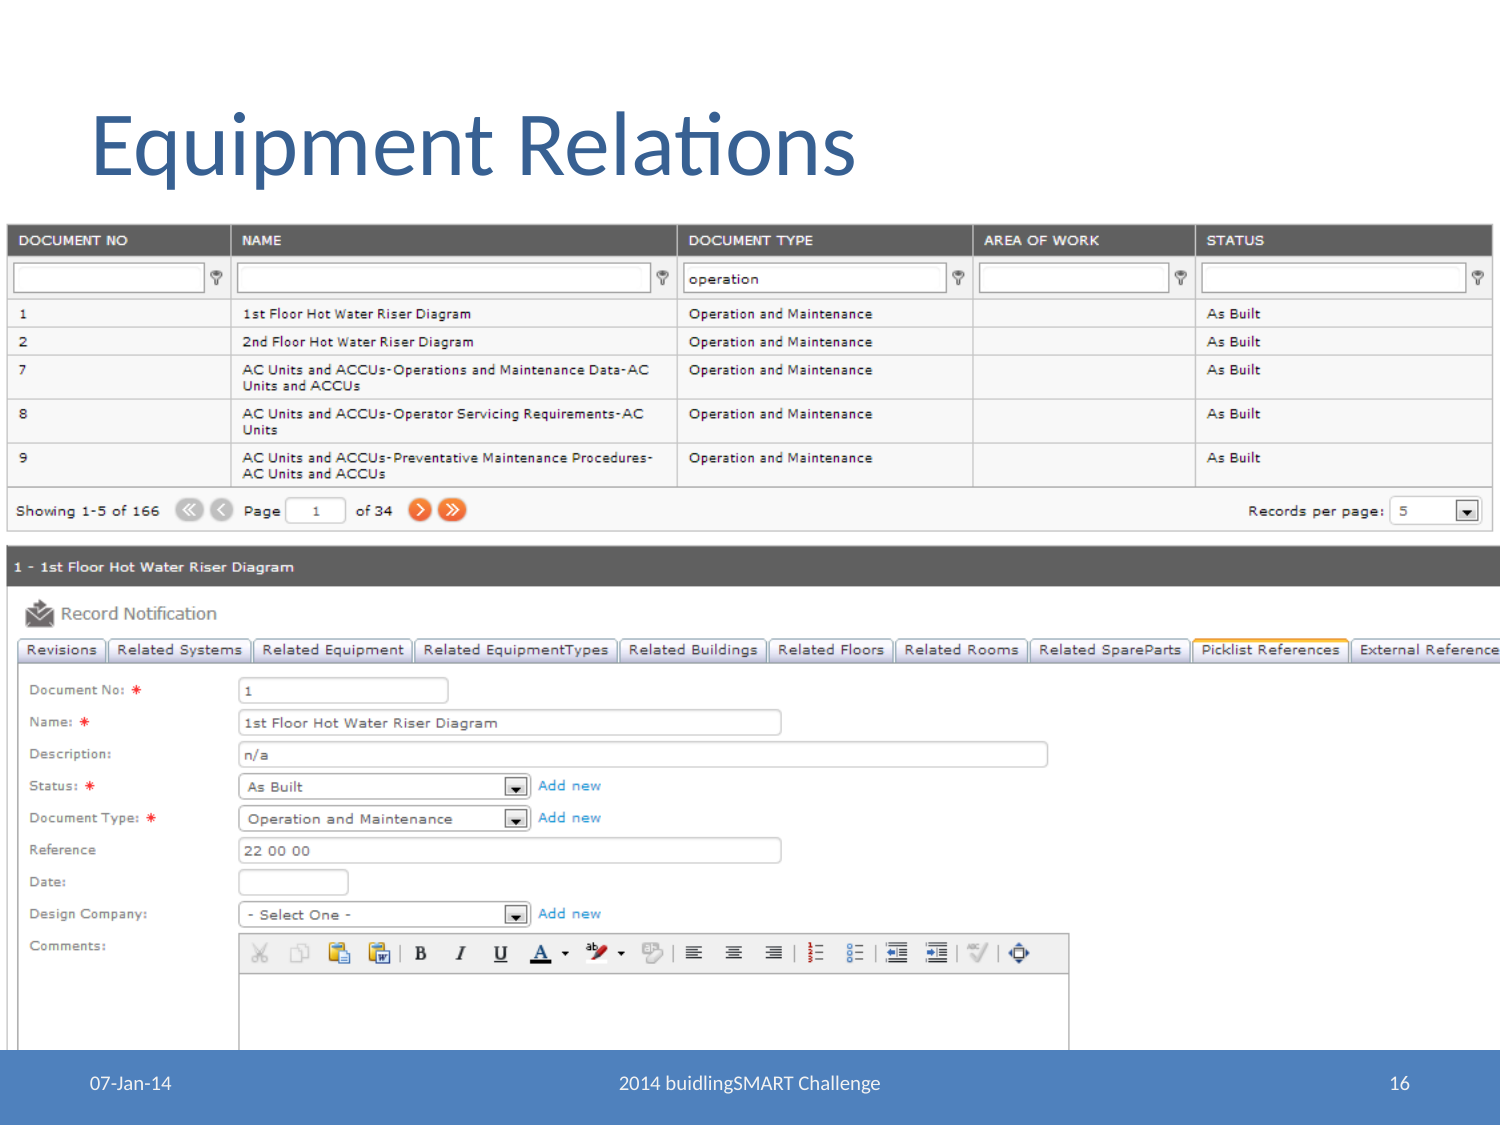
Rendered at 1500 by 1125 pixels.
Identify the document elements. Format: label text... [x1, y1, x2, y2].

title Equipment Relations [75, 45, 1425, 210]
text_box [0, 1057, 1500, 1125]
picture [0, 212, 1500, 1050]
